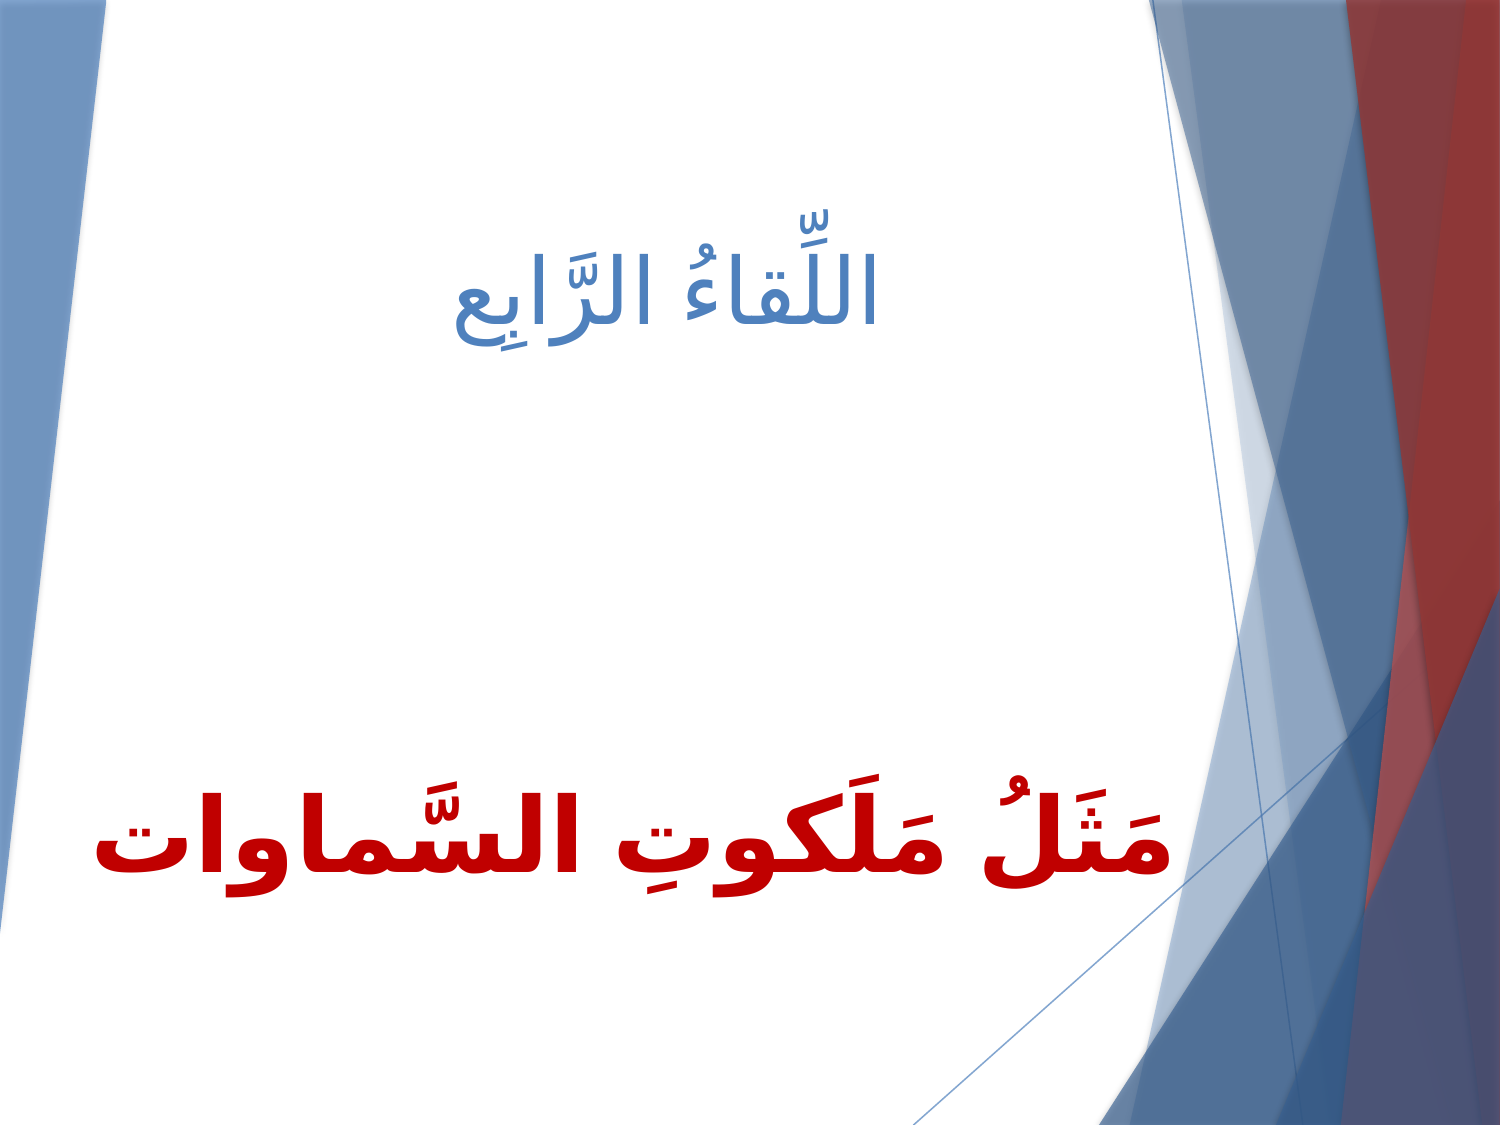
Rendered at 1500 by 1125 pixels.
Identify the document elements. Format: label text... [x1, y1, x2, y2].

subtitle مَثَلُ مَلَكوتِ السَّماوات [0, 760, 1332, 1058]
title اللِّقاءُ الرَّابِع [368, 152, 899, 351]
